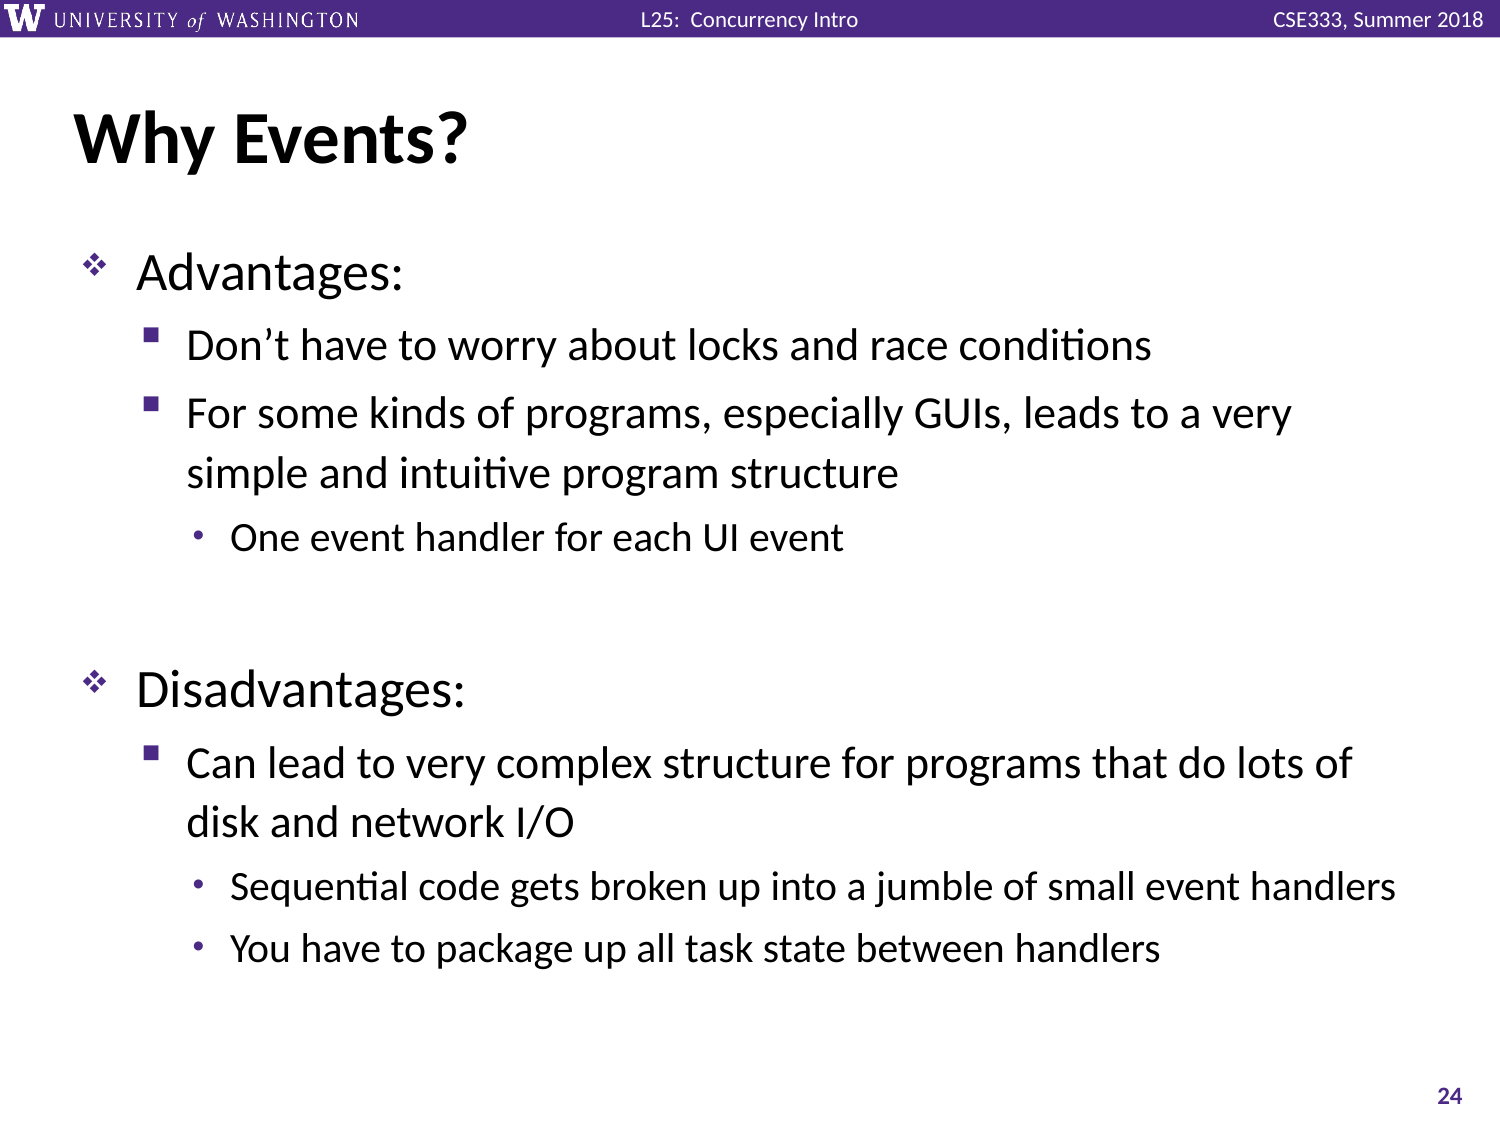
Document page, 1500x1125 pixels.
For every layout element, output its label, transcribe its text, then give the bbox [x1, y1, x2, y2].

picture [4, 4, 358, 32]
list Advantages: Don’t have to worry about locks and race conditions For some kinds of programs, especially GUIs, leads to a very simple and intuitive program structure One event handler for each UI event Disadvantages: Can lead to very complex structure for programs that do lots of disk and network I/O Sequential code gets broken up into a jumble of small event handlers You have to package up all task state between handlers [64, 223, 1438, 1040]
slide_number 24 [1400, 1065, 1500, 1125]
title Why Events? [58, 71, 1438, 197]
